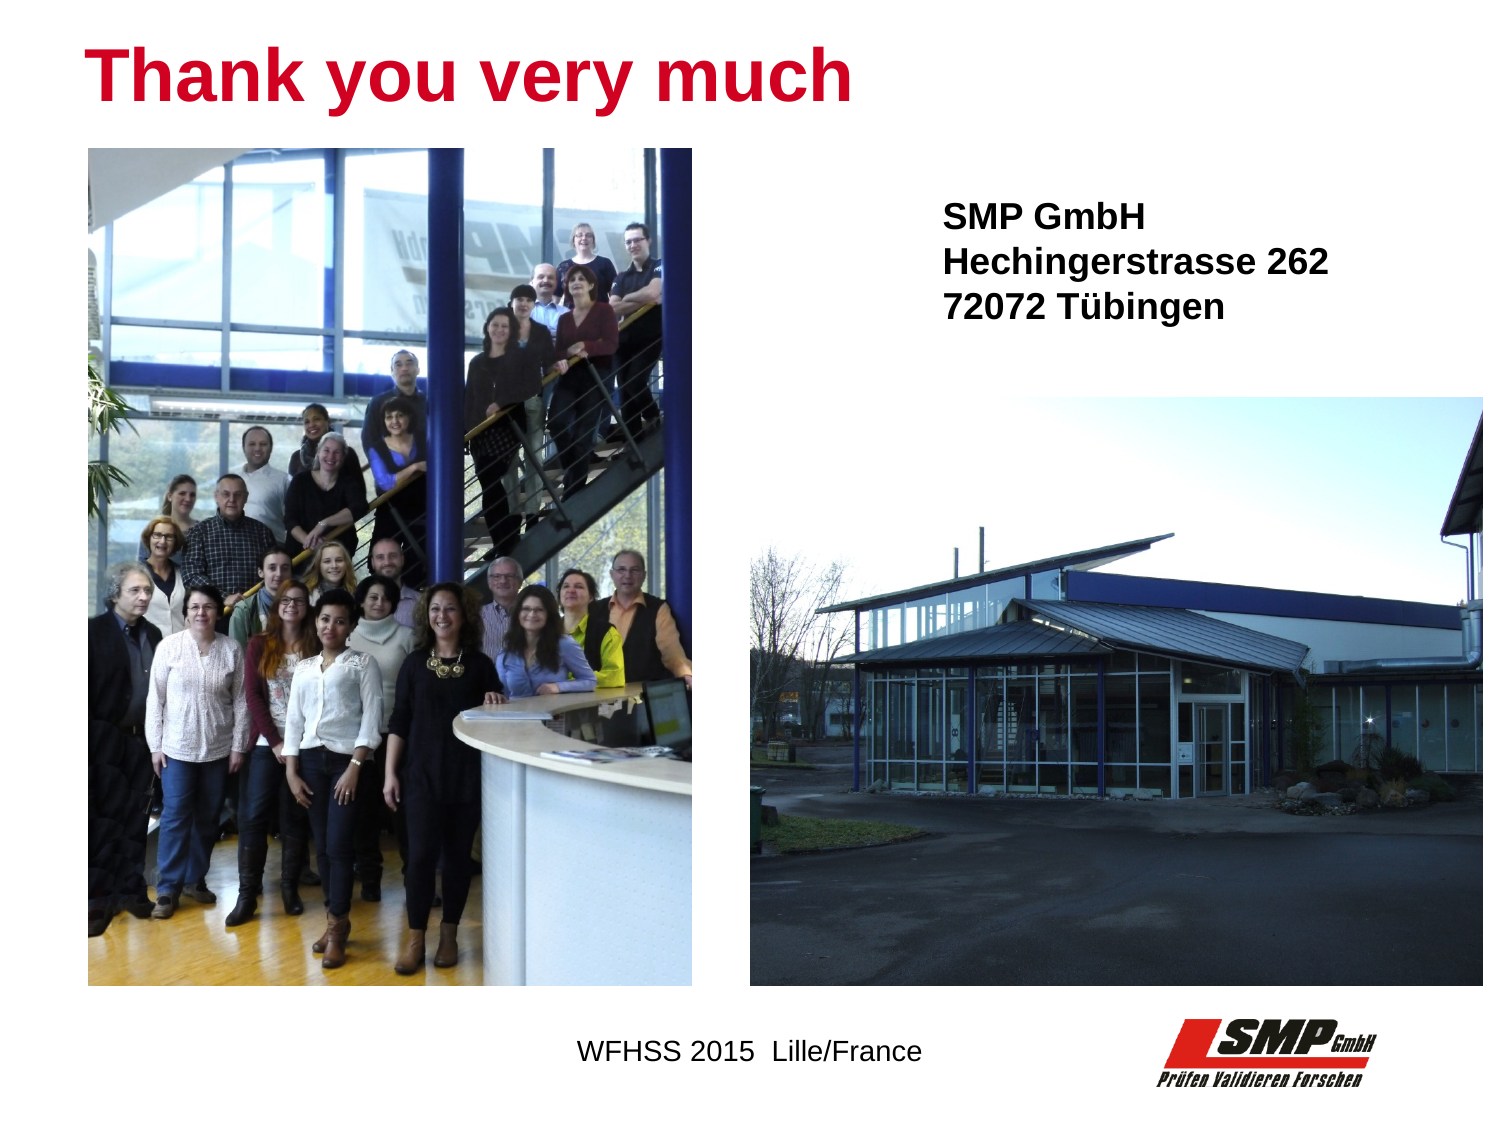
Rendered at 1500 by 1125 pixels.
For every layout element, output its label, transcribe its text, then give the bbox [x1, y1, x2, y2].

picture [1156, 1019, 1377, 1087]
footer WFHSS 2015 Lille/France [512, 1024, 988, 1103]
picture [749, 396, 1483, 986]
picture [88, 148, 692, 986]
text_box SMP GmbH Hechingerstrasse 262 72072 Tübingen [927, 184, 1345, 335]
text_box Thank you very much [69, 18, 871, 125]
